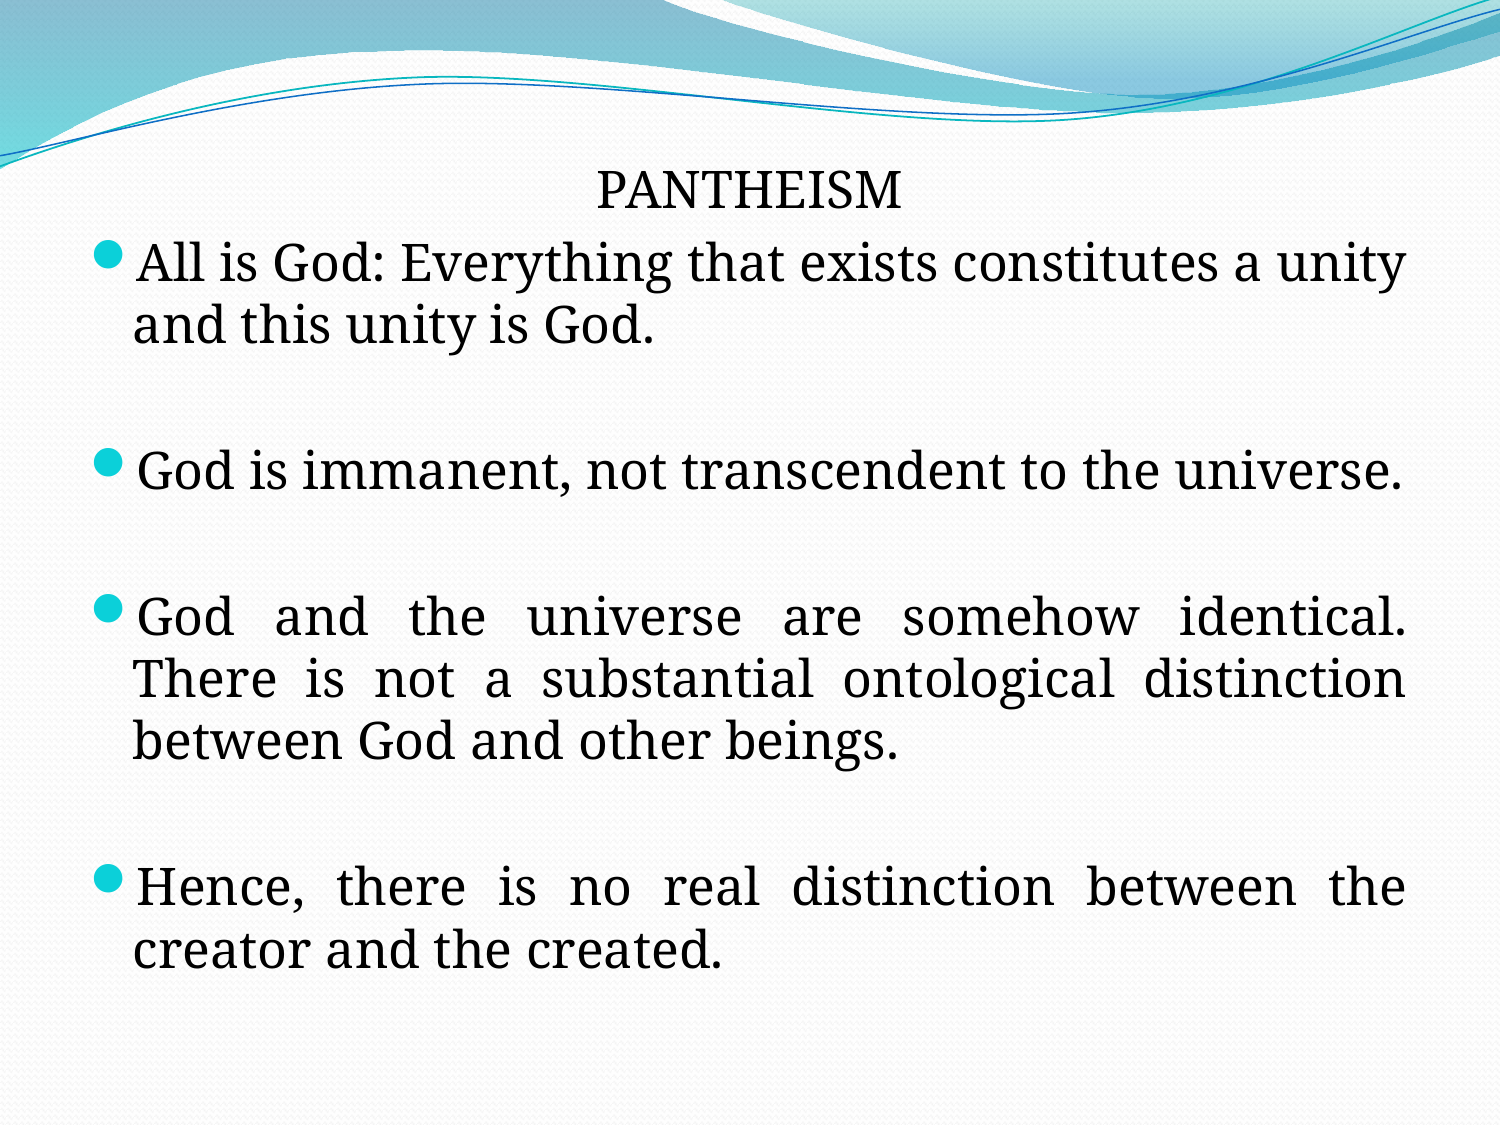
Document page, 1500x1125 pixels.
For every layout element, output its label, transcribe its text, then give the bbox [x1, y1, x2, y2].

list PANTHEISM All is God: Everything that exists constitutes a unity and this unity is God. God is immanent, not transcendent to the universe. God and the universe are somehow identical. There is not a substantial ontological distinction between God and other beings. Hence, there is no real distinction between the creator and the created. [75, 149, 1425, 1038]
